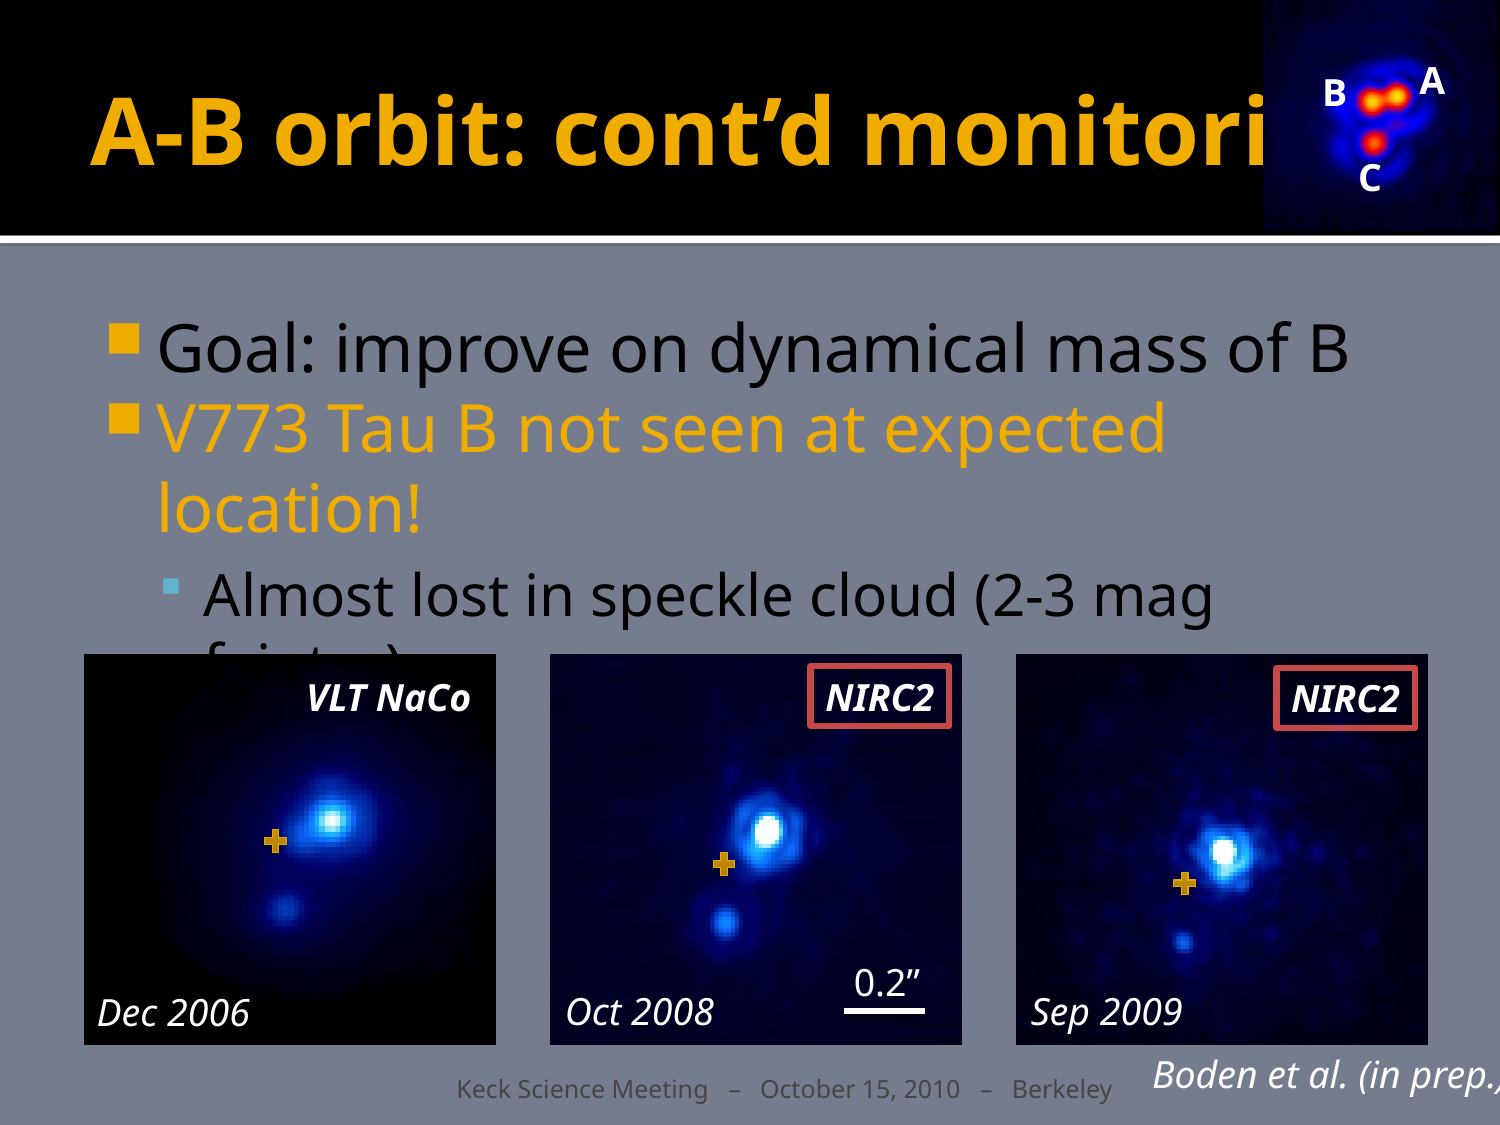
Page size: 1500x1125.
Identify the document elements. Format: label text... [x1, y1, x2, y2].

picture [1016, 654, 1428, 1045]
footer Keck Science Meeting – October 15, 2010 – Berkeley [228, 1062, 1341, 1108]
text_box Boden et al. (in prep.) [1137, 1044, 1500, 1104]
title A-B orbit: cont’d monitoring [75, 25, 1258, 231]
list Goal: improve on dynamical mass of B V773 Tau B not seen at expected location! Almost lost in speckle cloud (2-3 mag fainter) [75, 291, 1425, 1050]
picture [550, 654, 962, 1045]
picture [1263, 0, 1497, 231]
picture [84, 654, 496, 1045]
